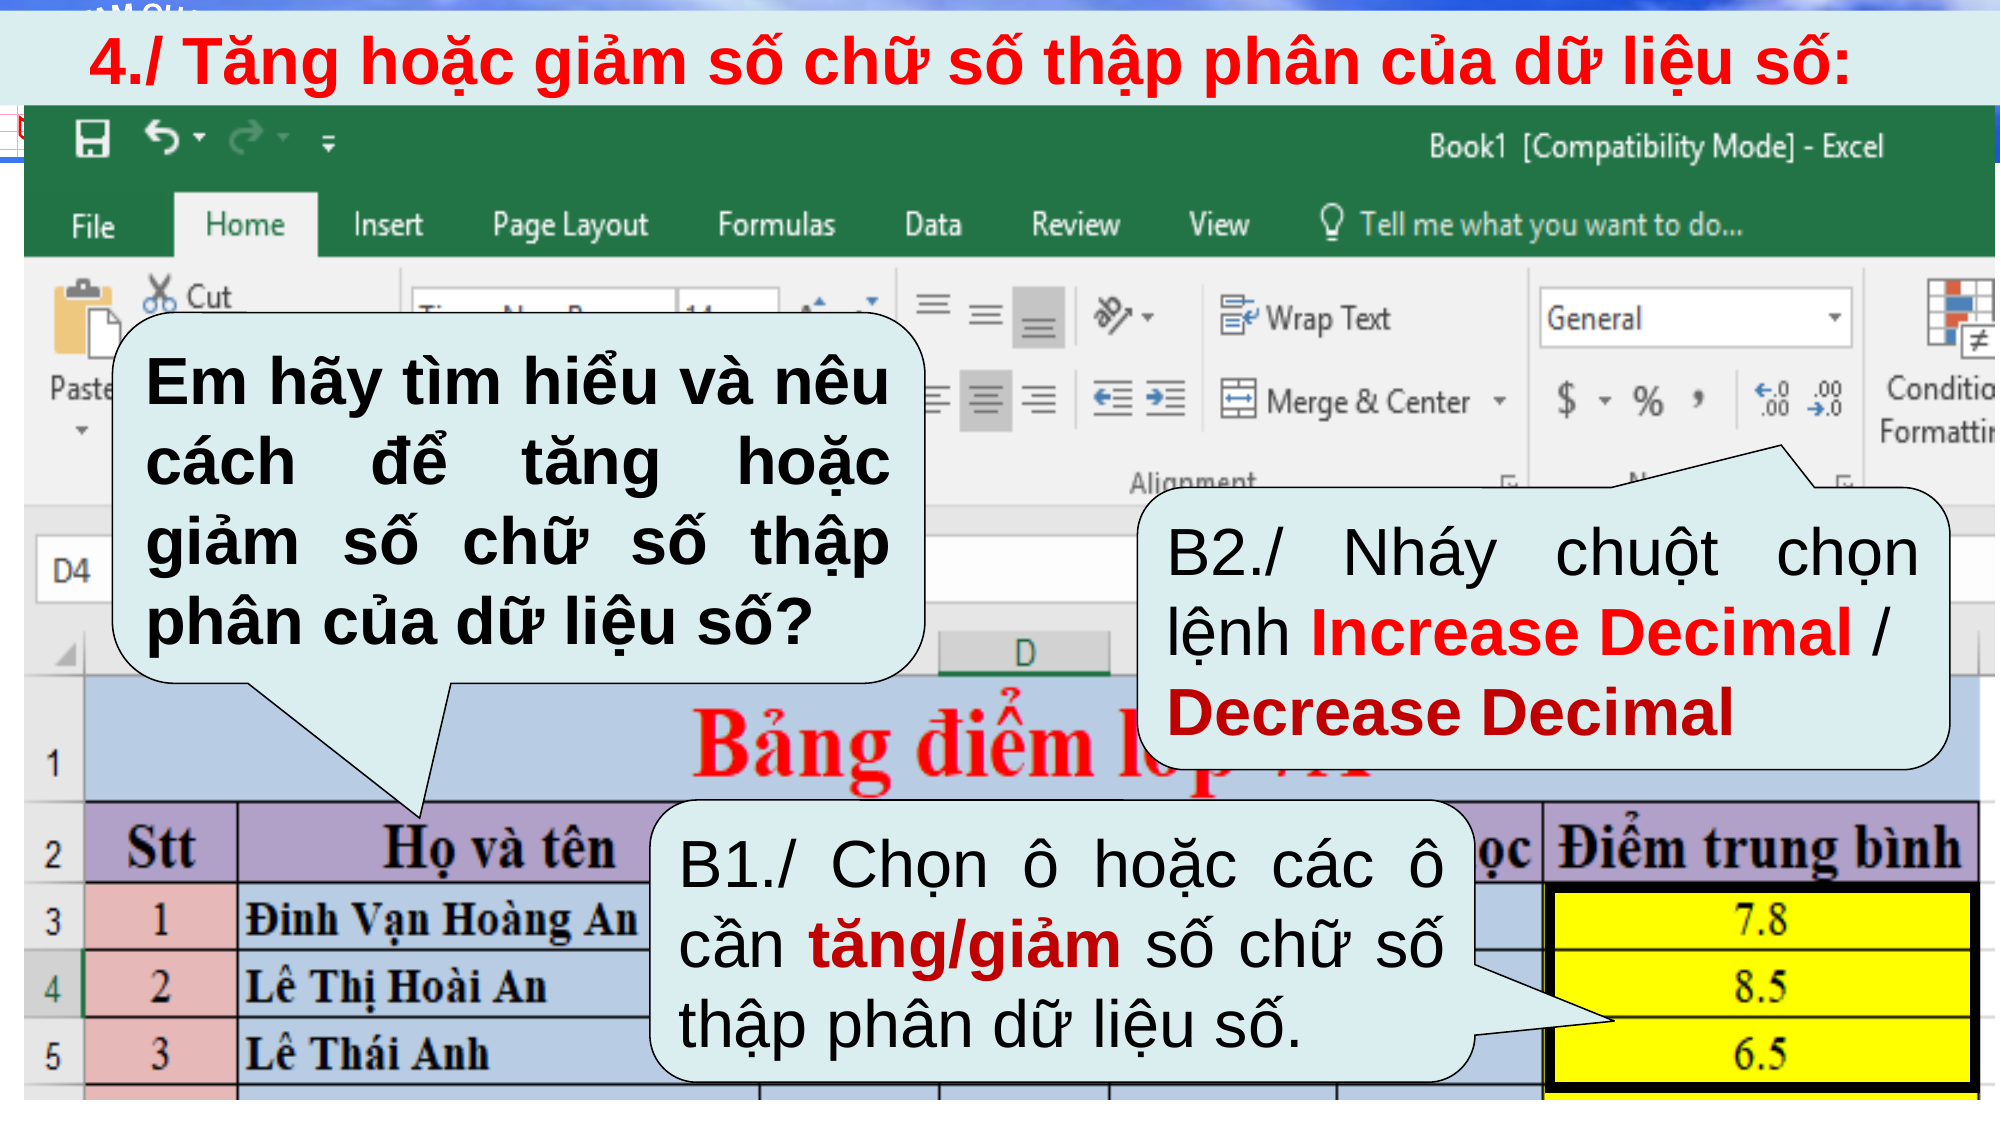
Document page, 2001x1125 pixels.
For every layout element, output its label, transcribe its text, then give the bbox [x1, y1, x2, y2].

picture [0, 99, 2000, 1100]
picture [0, 0, 2000, 10]
text_box 4./ Tăng hoặc giảm số chữ số thập phân của dữ liệu số: [0, 10, 2000, 106]
